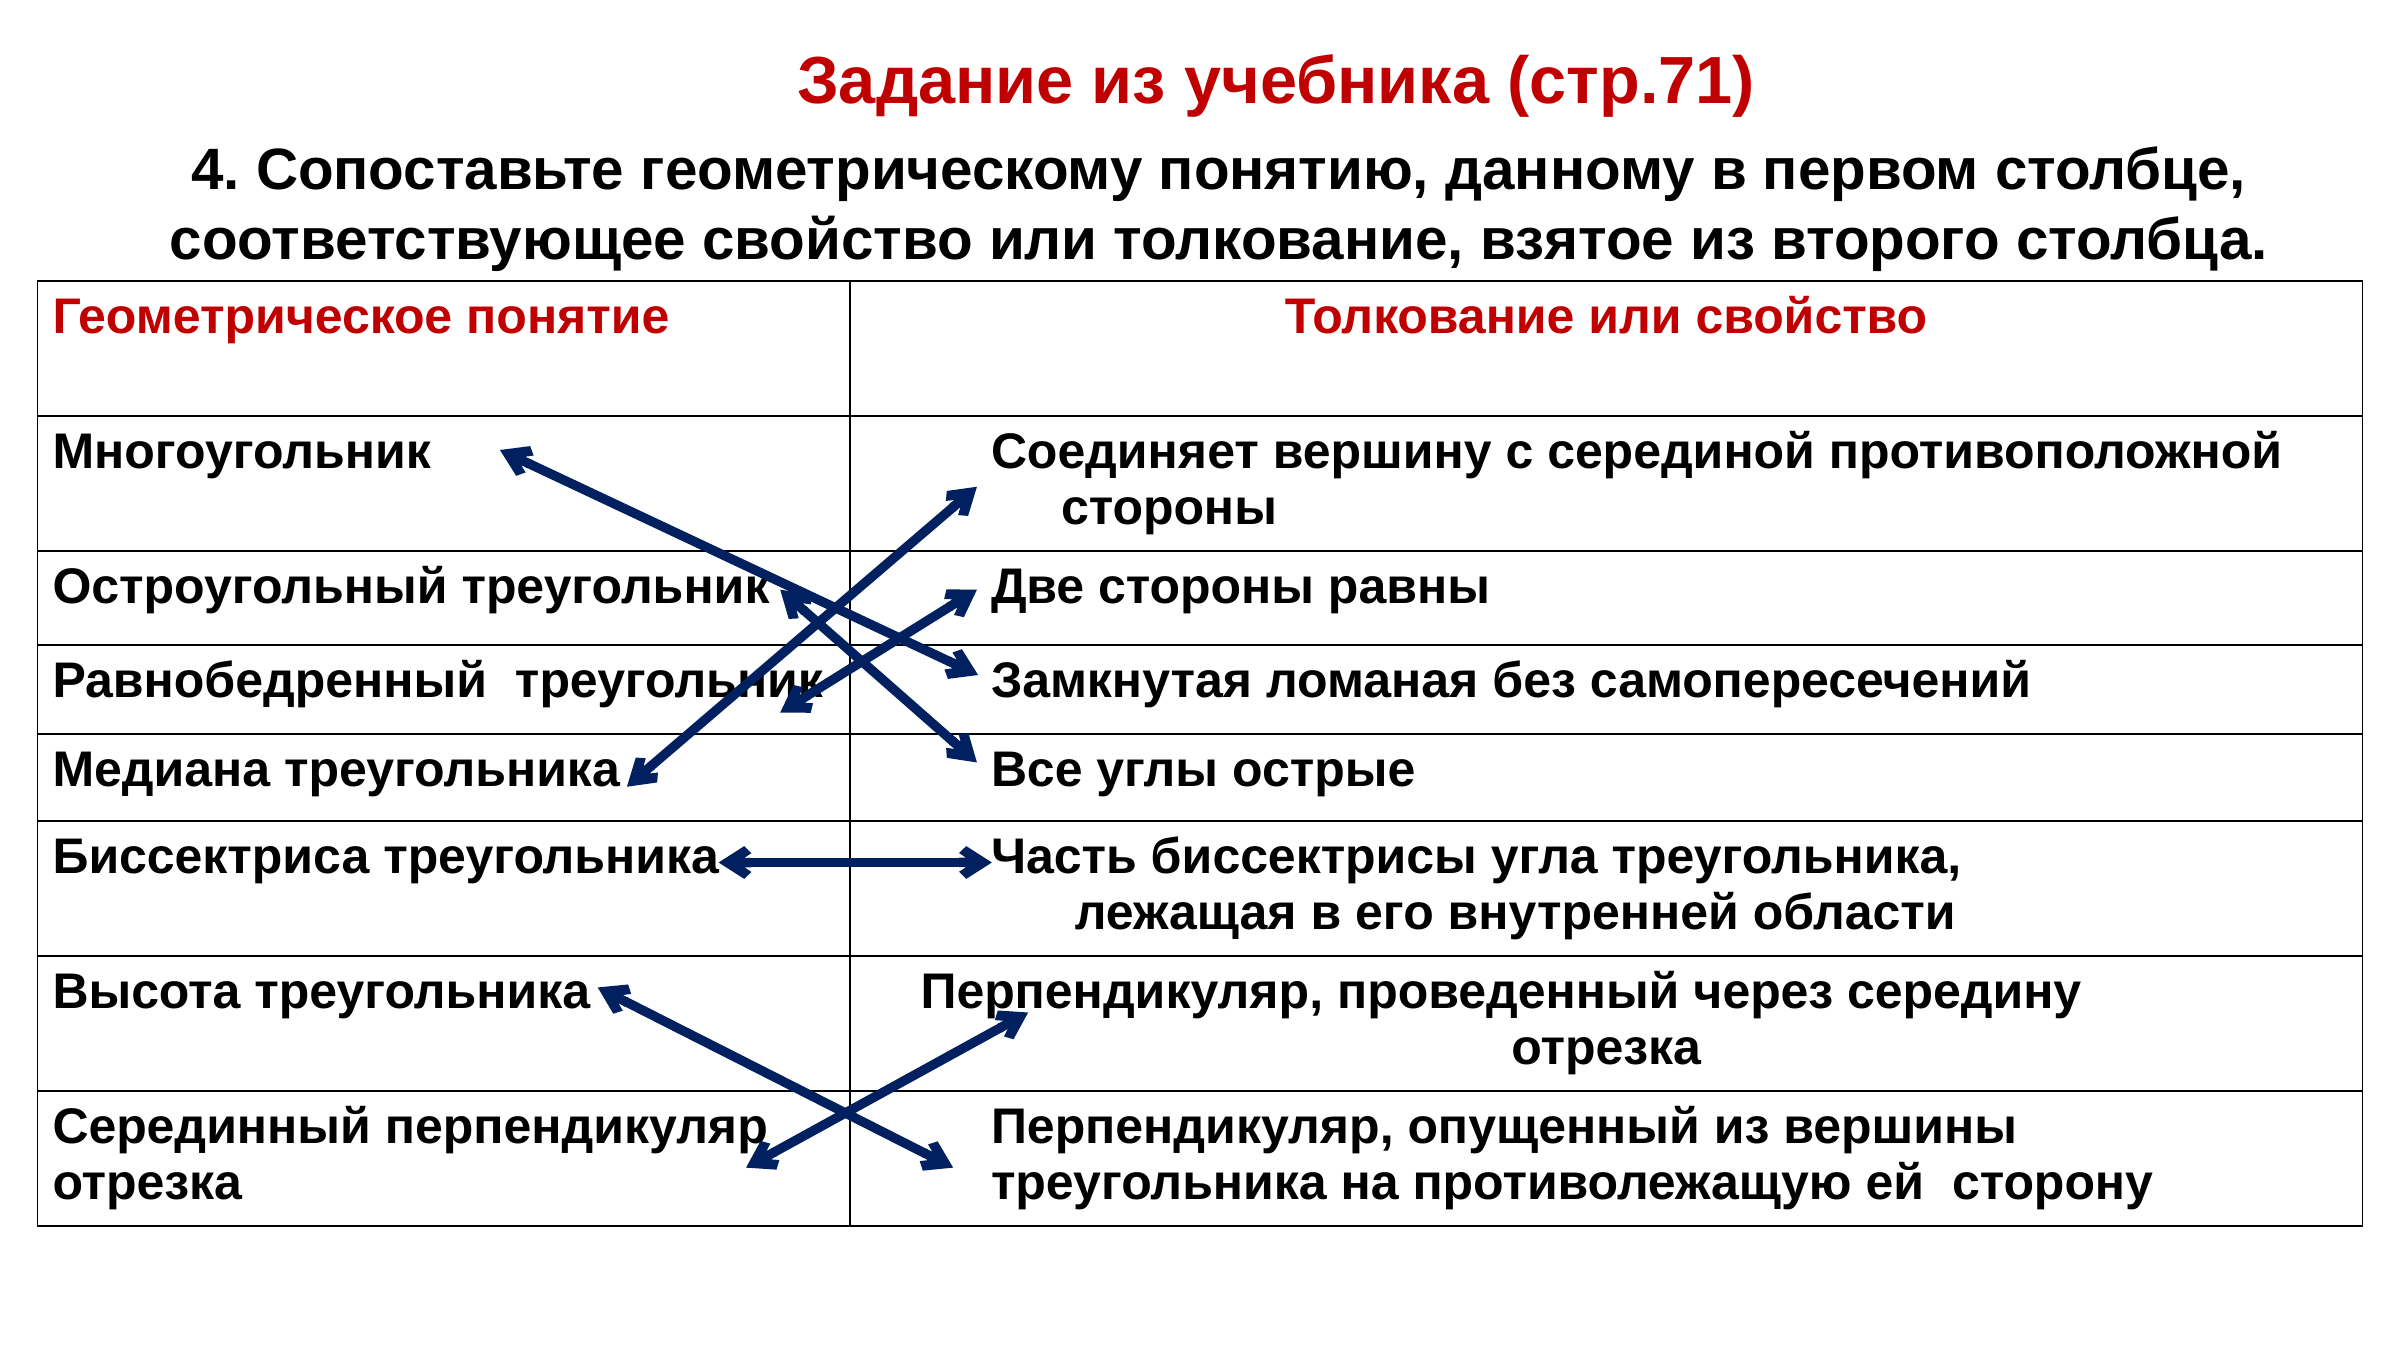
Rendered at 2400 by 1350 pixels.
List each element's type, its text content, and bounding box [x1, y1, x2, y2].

table_cell Перпендикуляр, проведенный через середину отрезка [851, 957, 2362, 1090]
table_cell Высота треугольника [38, 957, 849, 1090]
table_cell Две стороны равны [983, 552, 2362, 644]
table_cell Остроугольный треугольник [38, 552, 494, 644]
table_cell Все углы острые [851, 735, 2362, 820]
table_cell Равнобедренный треугольник [38, 646, 621, 733]
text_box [597, 987, 954, 1168]
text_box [499, 449, 979, 676]
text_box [626, 486, 978, 787]
table_cell Перпендикуляр, опущенный из вершины треугольника на противолежащую ей сторону [851, 1092, 2362, 1225]
text_box 4. Сопоставьте геометрическому понятию, данному в первом столбце, соответствующее свойство или толкование, взятое из второго столбца. [37, 124, 2400, 279]
text_box Задание из учебника (стр.71) [782, 28, 1790, 124]
table_cell Многоугольник [38, 417, 849, 550]
table_cell Серединный перпендикуляр отрезка [38, 1092, 849, 1225]
table_cell Соединяет вершину с серединой противоположной стороны [851, 417, 2362, 550]
table_cell Биссектриса треугольника [38, 822, 849, 955]
table_cell Медиана треугольника [38, 735, 849, 820]
table_cell Замкнутая ломаная без самопересечений [983, 646, 2362, 733]
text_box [745, 1012, 1029, 1168]
table_header Толкование или свойство [851, 282, 2362, 415]
table_header Геометрическое понятие [38, 282, 849, 415]
table_cell Часть биссектрисы угла треугольника, лежащая в его внутренней области [851, 822, 2362, 955]
